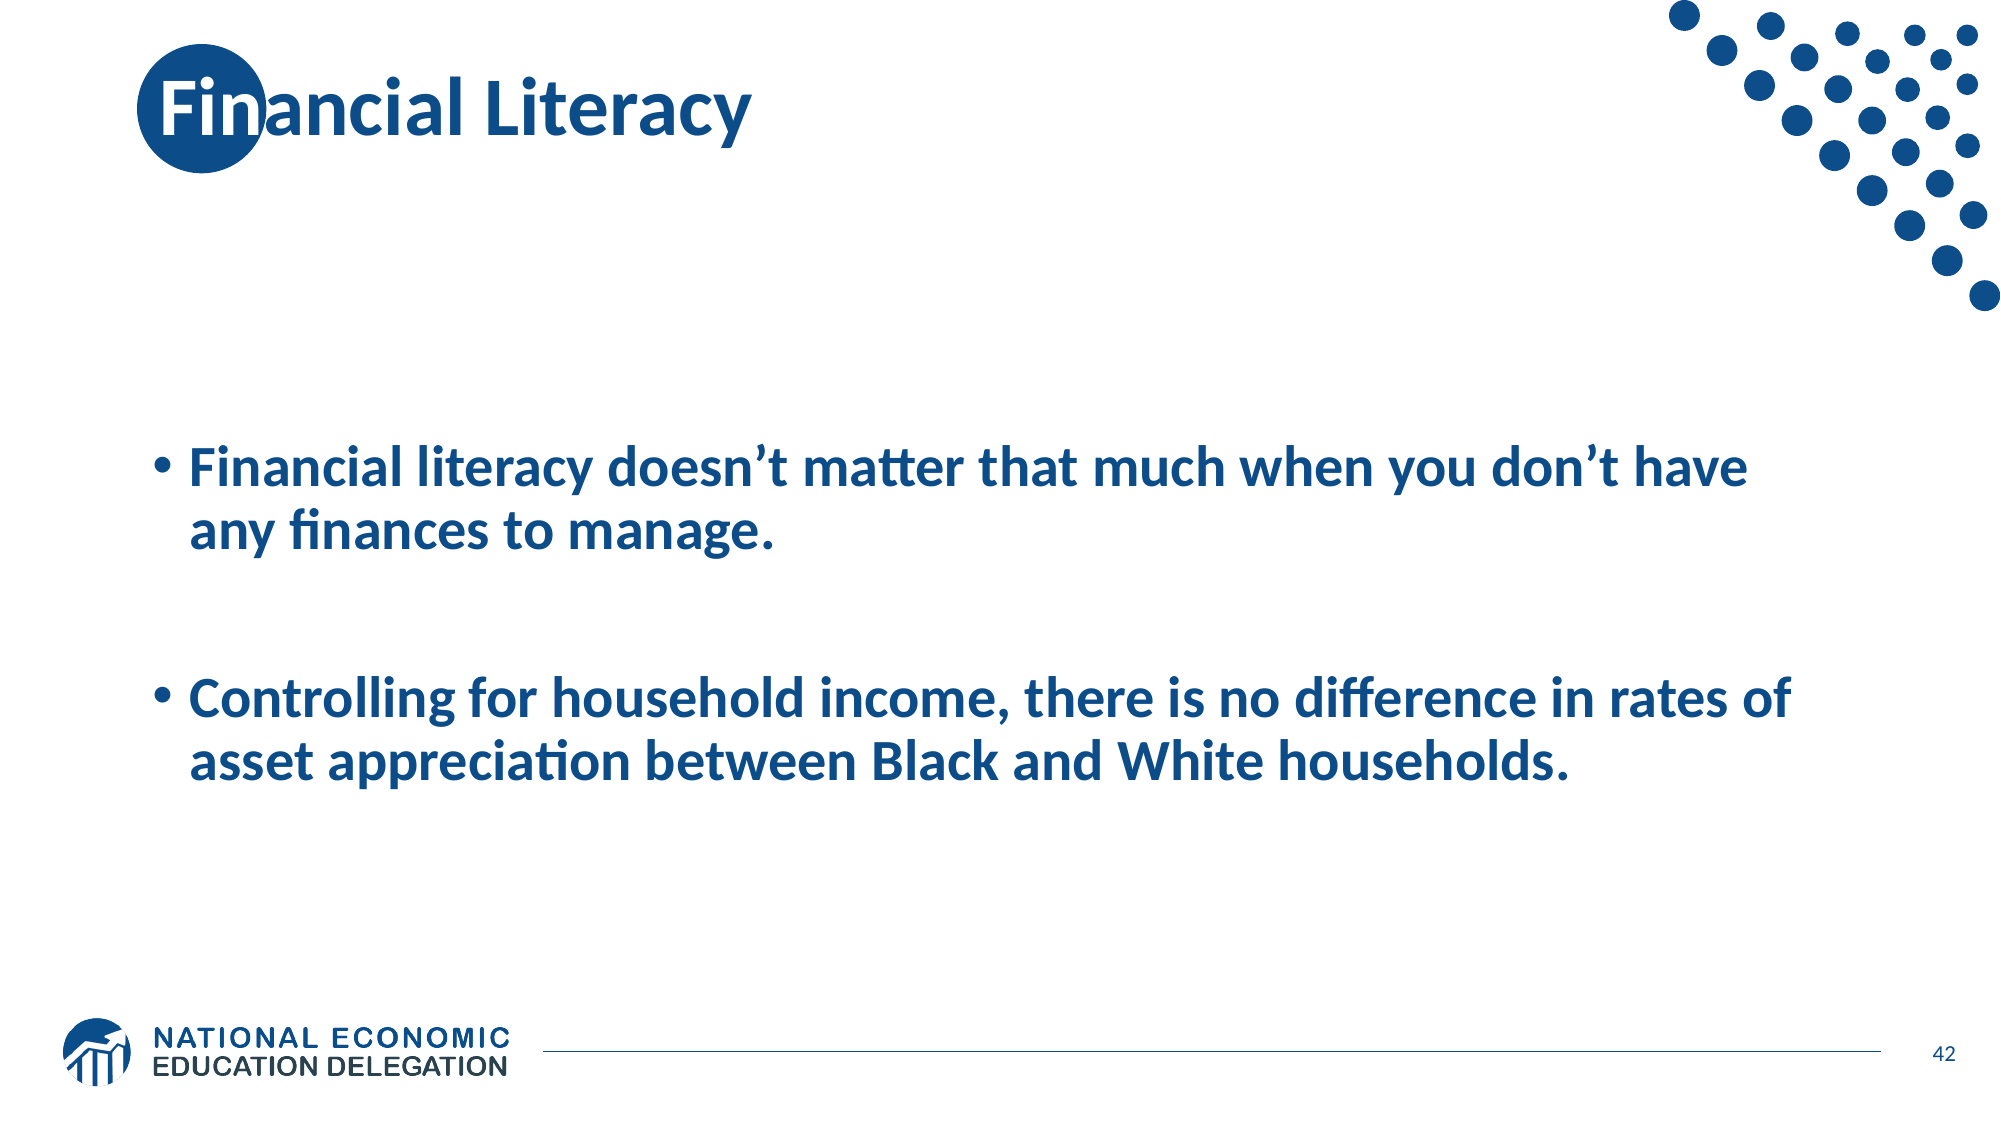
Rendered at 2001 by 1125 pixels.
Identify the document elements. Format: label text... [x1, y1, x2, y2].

slide_number 42 [1521, 1022, 1972, 1082]
list Financial literacy doesn’t matter that much when you don’t have any finances to manage. Controlling for household income, there is no difference in rates of asset appreciation between Black and White households. [137, 257, 1863, 972]
title Financial Literacy [144, 0, 1870, 218]
picture [55, 1013, 520, 1091]
